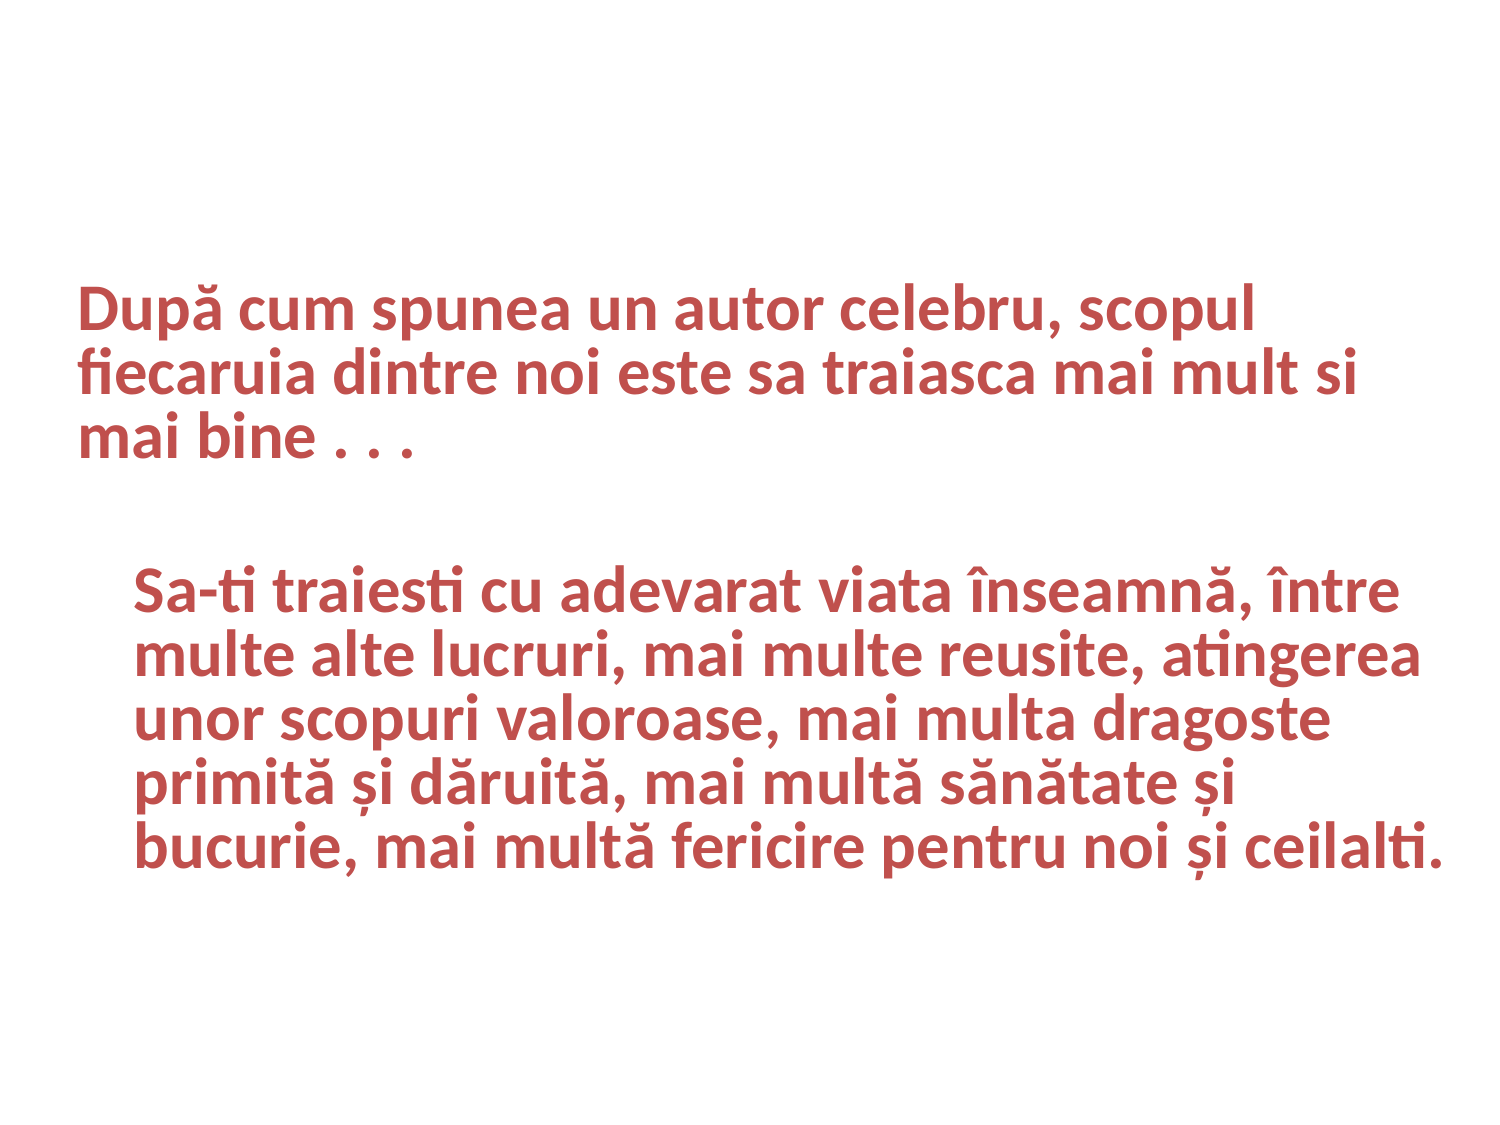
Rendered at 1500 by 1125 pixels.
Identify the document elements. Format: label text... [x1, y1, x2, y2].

list După cum spunea un autor celebru, scopul fiecaruia dintre noi este sa traiasca mai mult si mai bine . . . Sa-ti traiesti cu adevarat viata înseamnă, între multe alte lucruri, mai multe reusite, atingerea unor scopuri valoroase, mai multa dragoste primită şi dăruită, mai multă sănătate şi bucurie, mai multă fericire pentru noi şi ceilalti. [62, 113, 1463, 1047]
